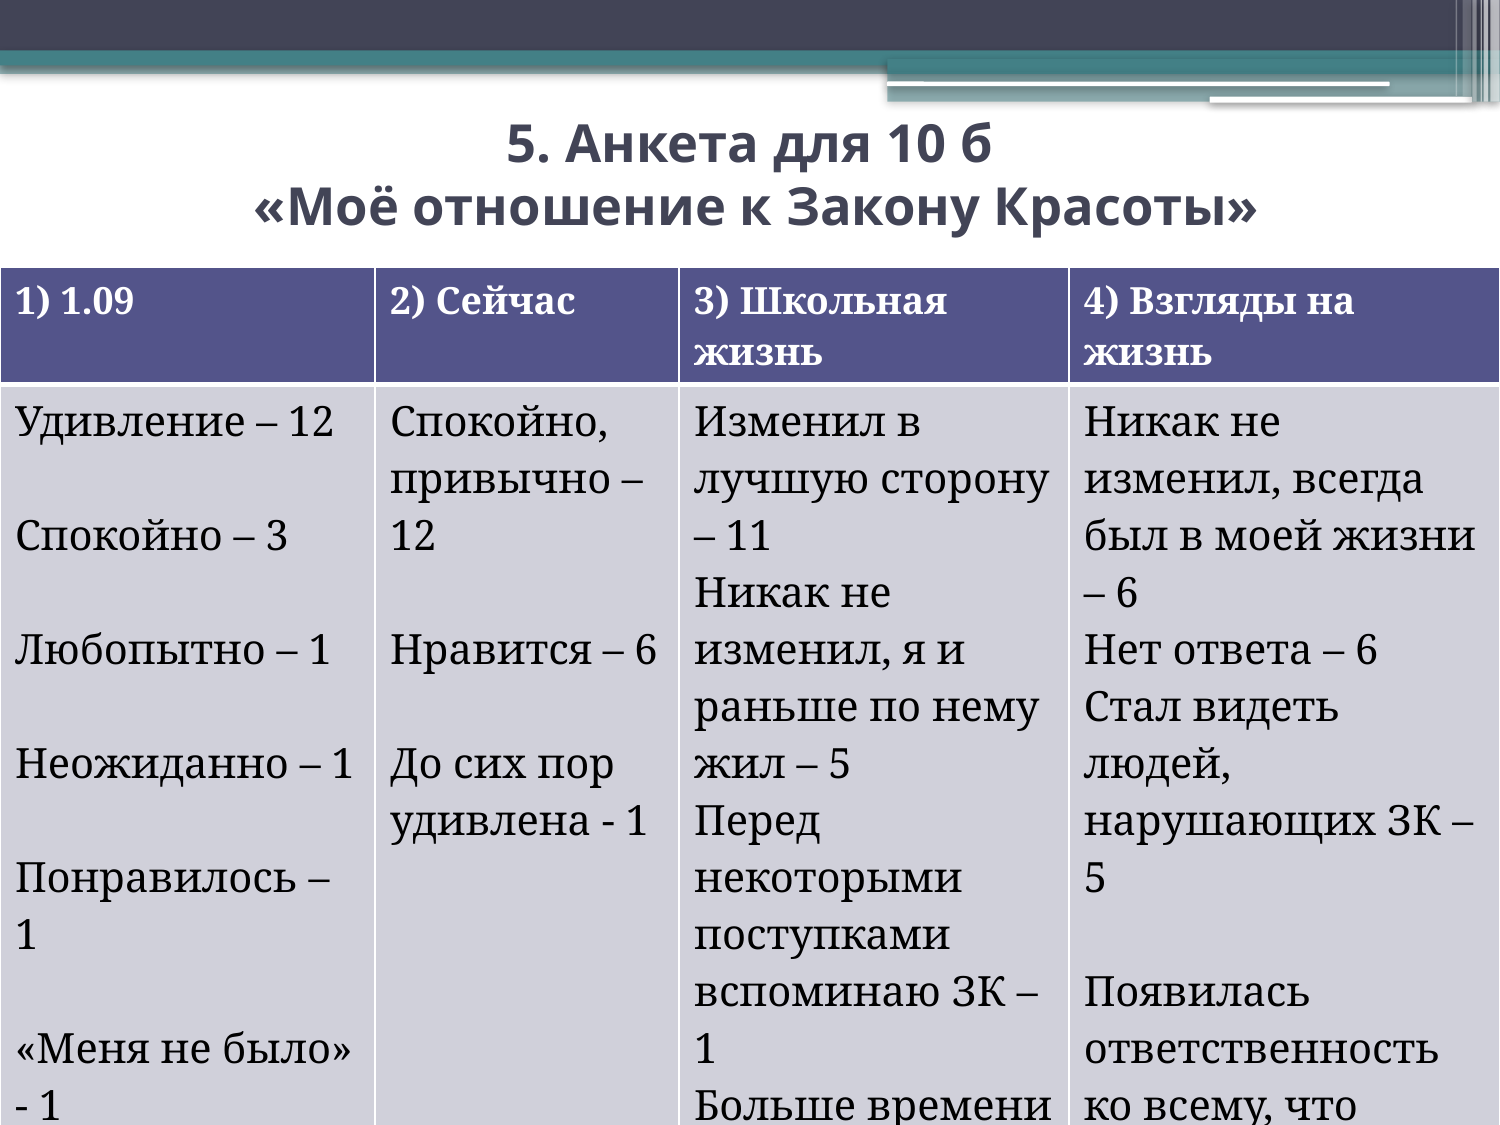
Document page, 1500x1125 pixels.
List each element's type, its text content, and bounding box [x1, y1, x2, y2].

table_header 4) Взгляды на жизнь [1070, 268, 1499, 382]
table_cell Спокойно, привычно – 12 Нравится – 6 До сих пор удивлена - 1 [376, 387, 678, 1125]
table_cell Никак не изменил, всегда был в моей жизни – 6 Нет ответа – 6 Стал видеть людей, нарушающих ЗК – 5 Появилась ответственность ко всему, что делаю – 1 Увидел связь между внешней красотой и внутренней - 1 [1070, 387, 1499, 1125]
table_header 2) Сейчас [376, 268, 678, 382]
title 5. Анкета для 10 б «Моё отношение к Закону Красоты» [0, 101, 1500, 244]
table_cell Удивление – 12 Спокойно – 3 Любопытно – 1 Неожиданно – 1 Понравилось – 1 «Меня не было» - 1 [1, 387, 374, 1125]
table_cell Изменил в лучшую сторону – 11 Никак не изменил, я и раньше по нему жил – 5 Перед некоторыми поступками вспоминаю ЗК – 1 Больше времени уходит на выбор одежды – 1 Нет ответа - 1 [680, 387, 1068, 1125]
table_header 3) Школьная жизнь [680, 268, 1068, 382]
table_header 1) 1.09 [1, 268, 374, 382]
